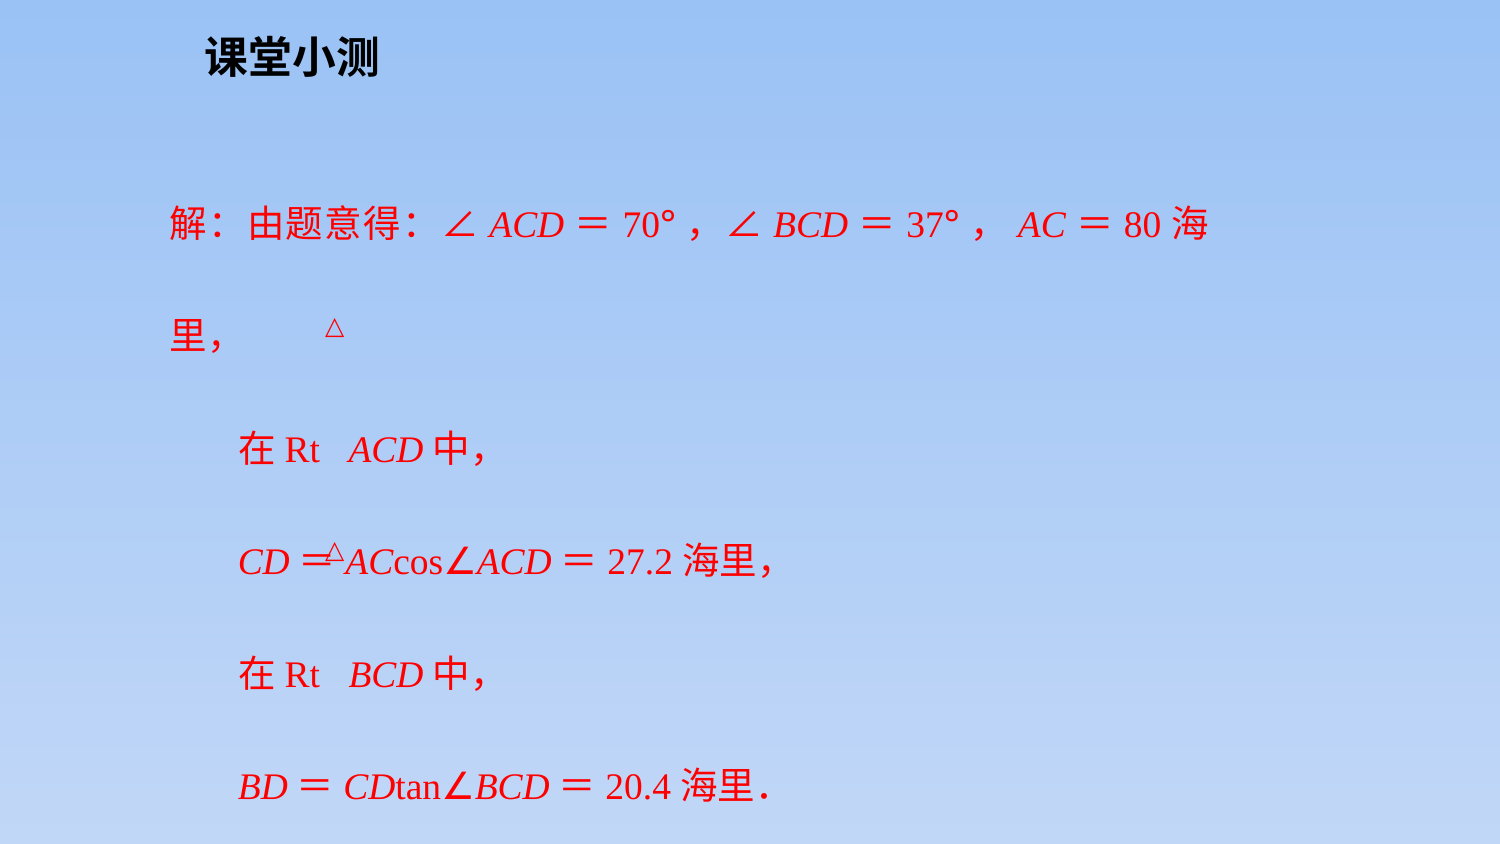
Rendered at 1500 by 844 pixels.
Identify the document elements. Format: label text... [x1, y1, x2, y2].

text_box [154, 124, 1224, 803]
text_box 课堂小测 [193, 24, 421, 88]
